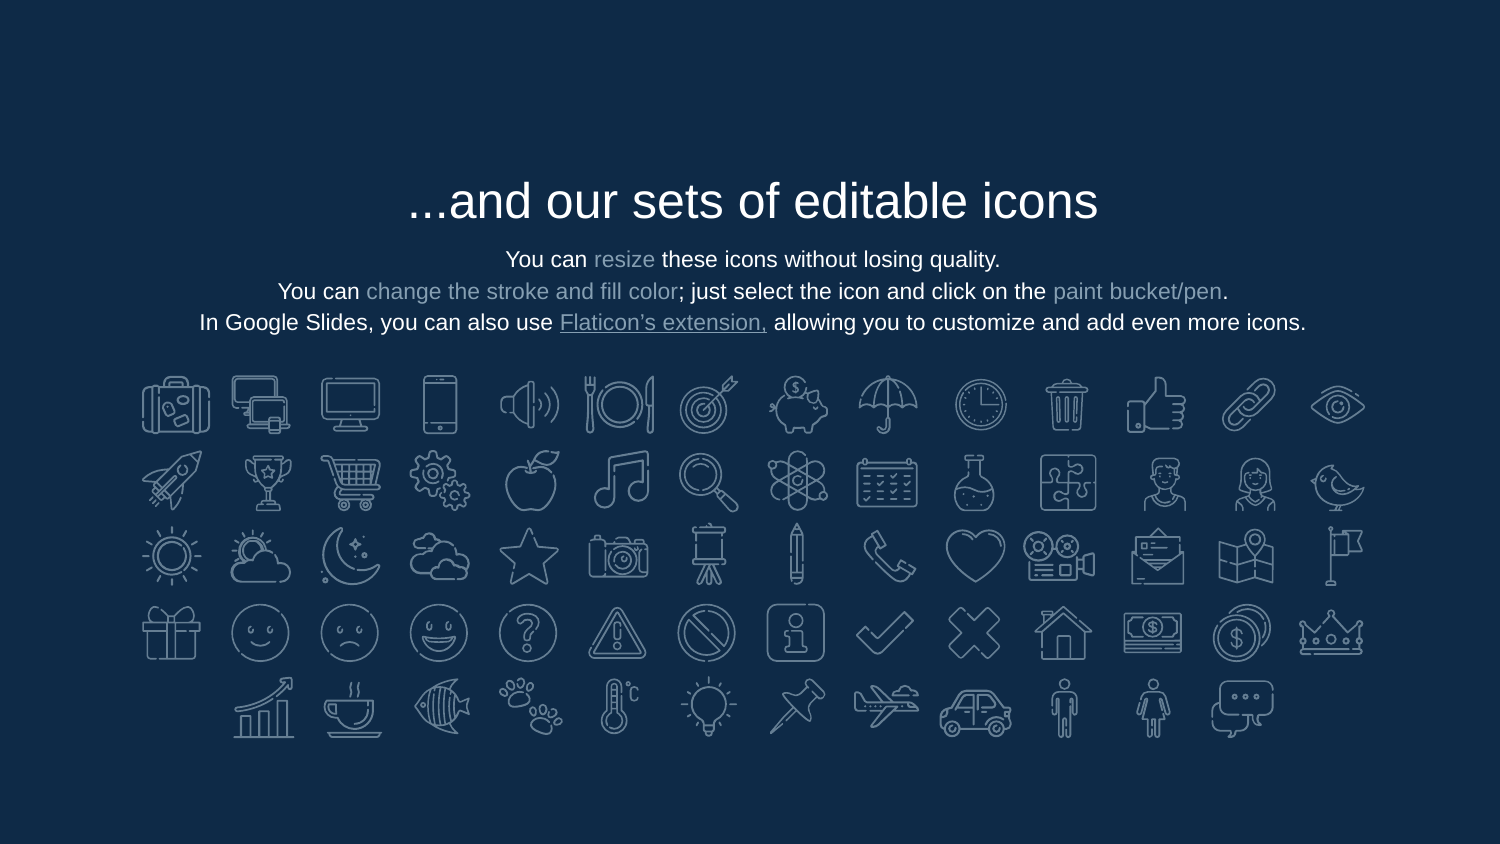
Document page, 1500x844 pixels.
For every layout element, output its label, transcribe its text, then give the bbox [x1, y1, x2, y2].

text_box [587, 606, 647, 660]
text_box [1021, 530, 1096, 582]
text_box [1051, 678, 1078, 739]
text_box [770, 678, 826, 735]
text_box [679, 375, 739, 434]
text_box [1123, 612, 1182, 654]
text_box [320, 377, 381, 432]
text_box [140, 450, 203, 511]
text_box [939, 689, 1012, 738]
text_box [1212, 603, 1274, 663]
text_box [1135, 678, 1172, 739]
text_box [858, 375, 918, 435]
text_box [790, 522, 804, 585]
text_box [1040, 454, 1097, 511]
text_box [1045, 378, 1089, 431]
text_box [409, 603, 469, 663]
list You can resize these icons without losing quality. You can change the stroke and fill color; just select the icon and click on the paint bucket/pen. In Google Slides, you can also use Flaticon’s extension, allowing you to customize and add even more icons. [135, 264, 1371, 344]
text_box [1235, 457, 1276, 512]
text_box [504, 449, 560, 512]
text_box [949, 454, 997, 512]
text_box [141, 375, 211, 435]
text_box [499, 380, 560, 429]
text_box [1131, 527, 1185, 585]
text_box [232, 676, 295, 739]
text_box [498, 527, 560, 585]
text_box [588, 534, 649, 578]
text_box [1143, 457, 1187, 512]
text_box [230, 529, 292, 584]
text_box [413, 678, 471, 735]
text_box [141, 525, 202, 587]
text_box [593, 450, 650, 509]
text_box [409, 449, 471, 512]
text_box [1298, 609, 1364, 656]
text_box [231, 375, 291, 435]
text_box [230, 603, 290, 663]
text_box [766, 603, 826, 663]
text_box [1325, 526, 1363, 586]
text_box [1218, 528, 1274, 584]
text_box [680, 675, 738, 737]
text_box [320, 603, 380, 663]
text_box [1034, 605, 1093, 660]
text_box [856, 457, 918, 508]
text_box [766, 450, 830, 512]
title ...and our sets of editable icons [175, 153, 1332, 233]
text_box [320, 454, 382, 512]
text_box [1126, 376, 1187, 434]
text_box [584, 375, 655, 435]
text_box [409, 532, 470, 581]
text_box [498, 603, 558, 663]
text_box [945, 529, 1006, 583]
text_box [676, 452, 740, 513]
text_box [1310, 464, 1366, 512]
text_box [768, 375, 829, 434]
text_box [498, 677, 564, 736]
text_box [1211, 680, 1274, 739]
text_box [954, 378, 1008, 431]
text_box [1310, 385, 1366, 425]
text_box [1220, 377, 1278, 432]
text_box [422, 374, 458, 435]
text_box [855, 610, 915, 655]
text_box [677, 603, 736, 663]
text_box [600, 678, 640, 735]
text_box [320, 526, 381, 586]
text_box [853, 684, 920, 729]
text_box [323, 681, 383, 739]
text_box [142, 605, 201, 660]
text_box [244, 455, 292, 512]
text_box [691, 522, 727, 586]
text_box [947, 606, 1001, 660]
text_box [863, 529, 917, 583]
